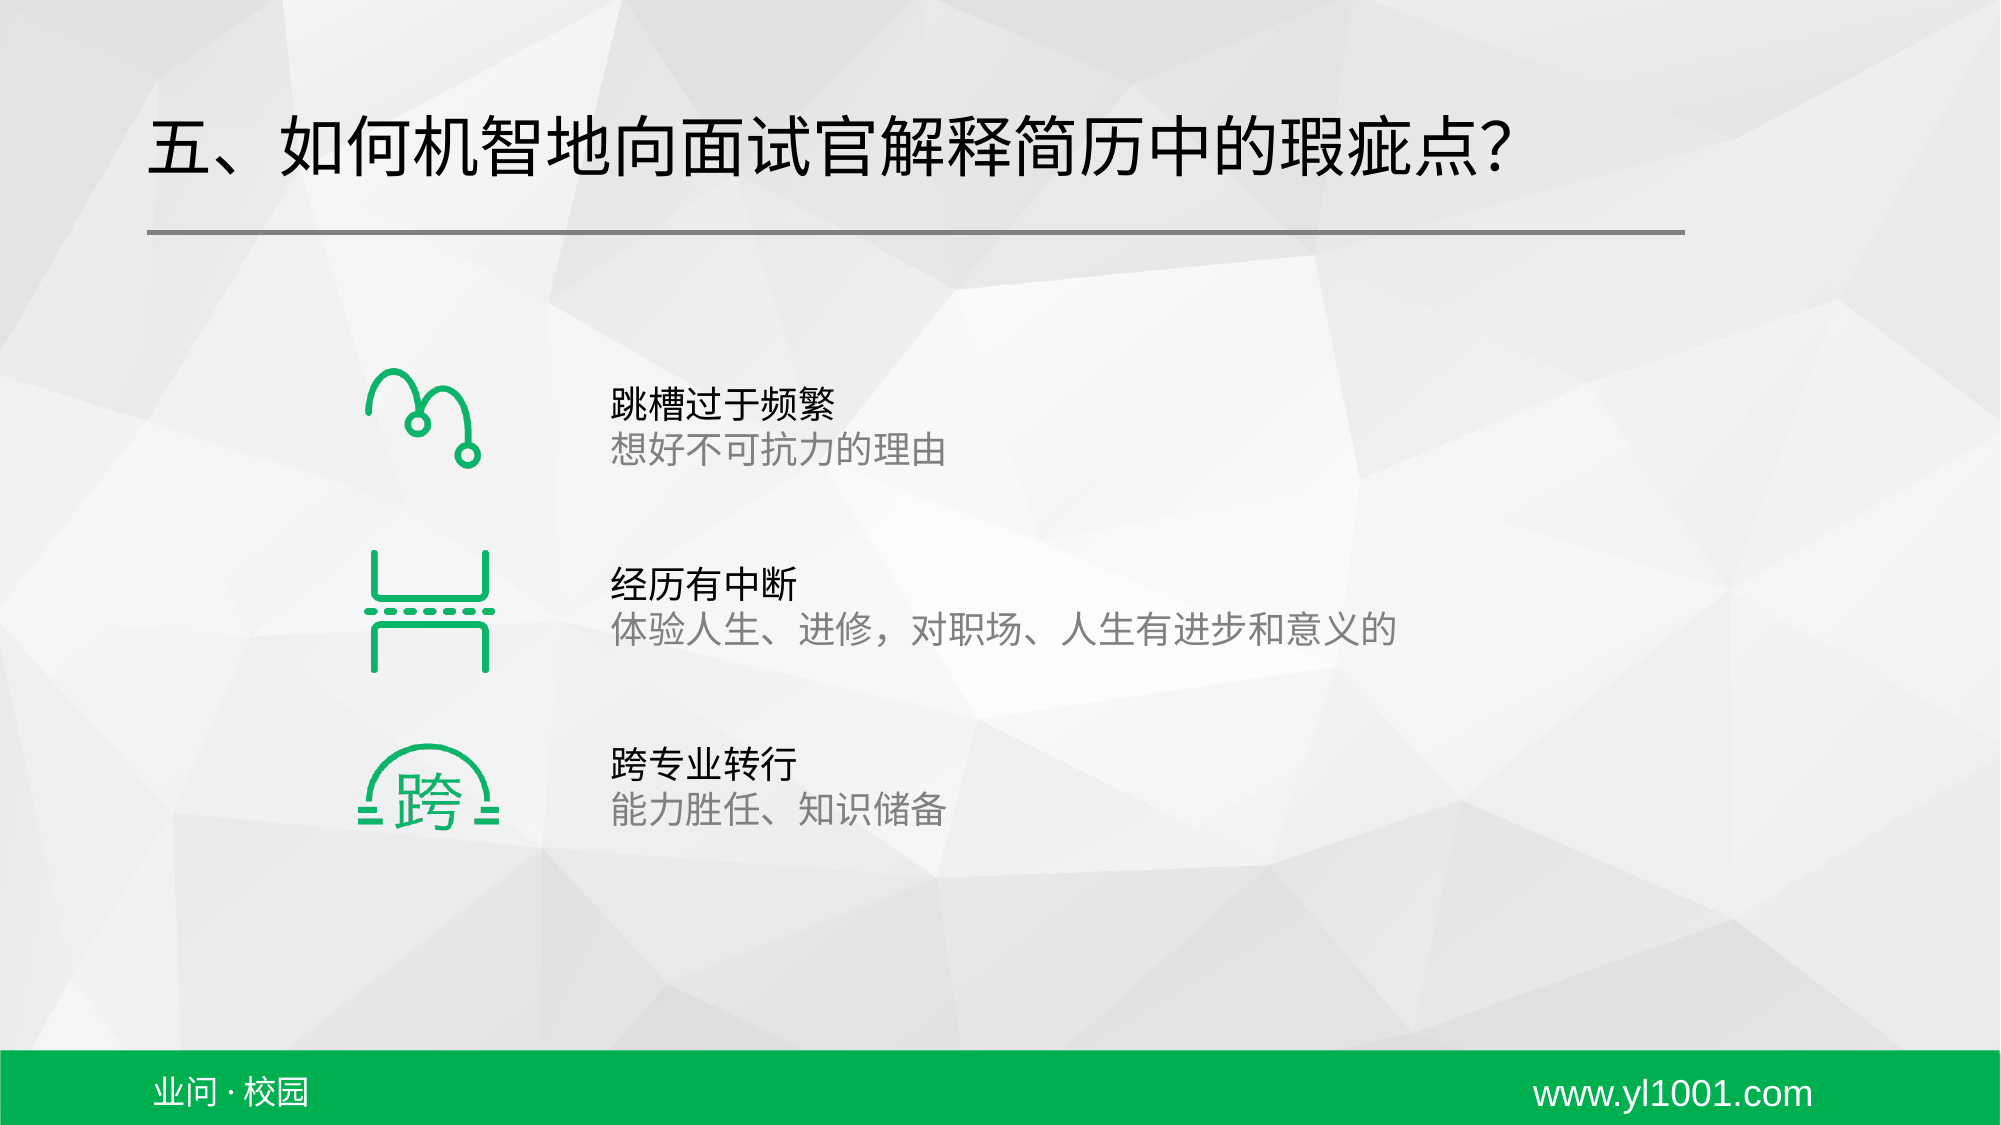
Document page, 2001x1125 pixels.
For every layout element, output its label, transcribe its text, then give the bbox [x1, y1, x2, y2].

text_box 五、如何机智地向面试官解释简历中的瑕疵点？ [130, 59, 1704, 240]
picture [0, 0, 2000, 1050]
text_box 跳槽过于频繁 想好不可抗力的理由 经历有中断 体验人生、进修，对职场、人生有进步和意义的 跨专业转行 能力胜任、知识储备 [596, 373, 1484, 838]
